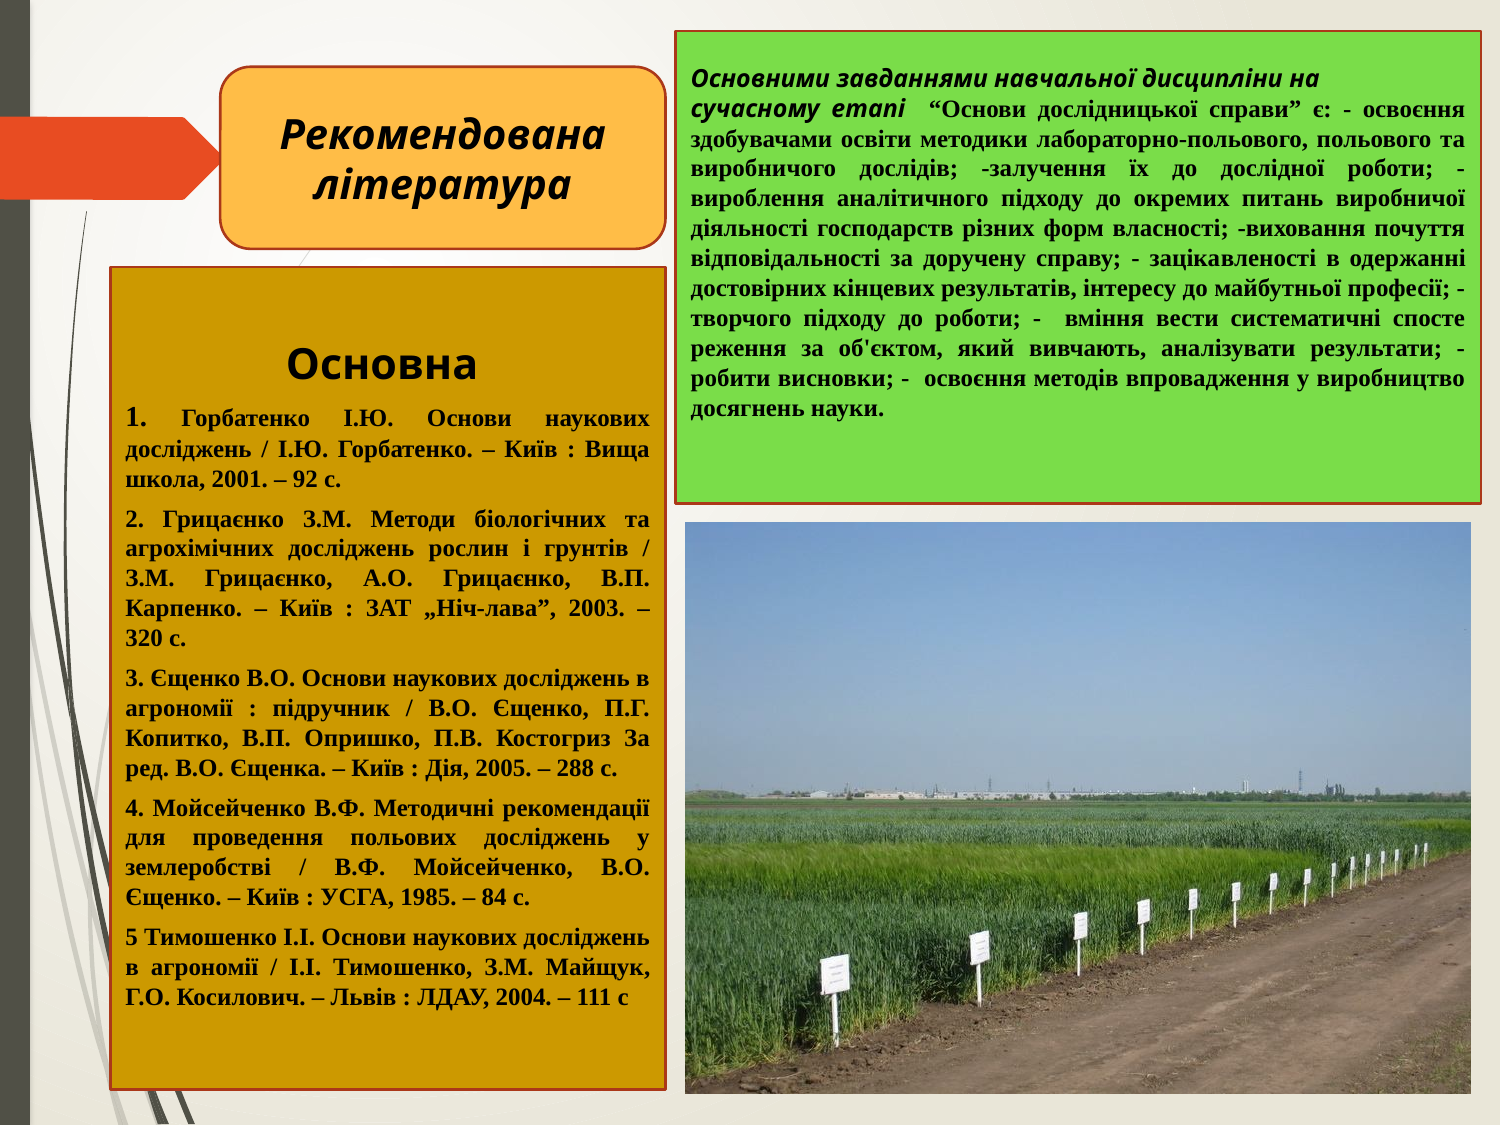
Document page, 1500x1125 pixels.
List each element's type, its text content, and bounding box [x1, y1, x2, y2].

picture [685, 521, 1471, 1095]
list Основна 1. Горбатенко І.Ю. Основи наукових досліджень / І.Ю. Горбатенко. – Київ : Вища школа, 2001. – 92 с. 2. Грицаєнко З.М. Методи біологічних та агрохімічних досліджень рослин і грунтів / З.М. Грицаєнко, А.О. Грицаєнко, В.П. Карпенко. – Київ : ЗАТ „Ніч-лава”, 2003. – 320 с. 3. Єщенко В.О. Основи наукових досліджень в агрономії : підручник / В.О. Єщенко, П.Г. Копитко, В.П. Опришко, П.В. Костогриз За ред. В.О. Єщенка. – Київ : Дія, 2005. – 288 с. 4. Мойсейченко В.Ф. Методичні рекомендації для проведення польових досліджень у землеробстві / В.Ф. Мойсейченко, В.О. Єщенко. – Київ : УСГА, 1985. – 84 с. 5 Тимошенко І.І. Основи наукових досліджень в агрономії / І.І. Тимо­шенко, З.М. Майщук, Г.О. Косилович. – Львів : ЛДАУ, 2004. – 111 с [109, 266, 667, 1091]
text_box Рекомендована література [218, 65, 667, 251]
list Основними завданнями навчальної дисципліни на сучасному етапі “Основи дослідницької справи” є: - освоєння здобувачами освіти методики лабораторно-польового, польового та виробни­чого дослідів; -залучення їх до дослідної роботи; - вироблення аналі­тичного підходу до окремих питань виробничої діяльності господарств різних форм власності; -виховання почуття відповідальності за доручену справу; - заціка­вленості в одержанні достовірних кінцевих результатів, інтересу до майбутньої професії; - творчого підходу до роботи; - вміння вести систематичні спосте­реження за об'єктом, який вивчають, аналізувати результати; - робити висновки; - освоєння методів впровадження у виробництво досягнень науки. [674, 30, 1482, 505]
